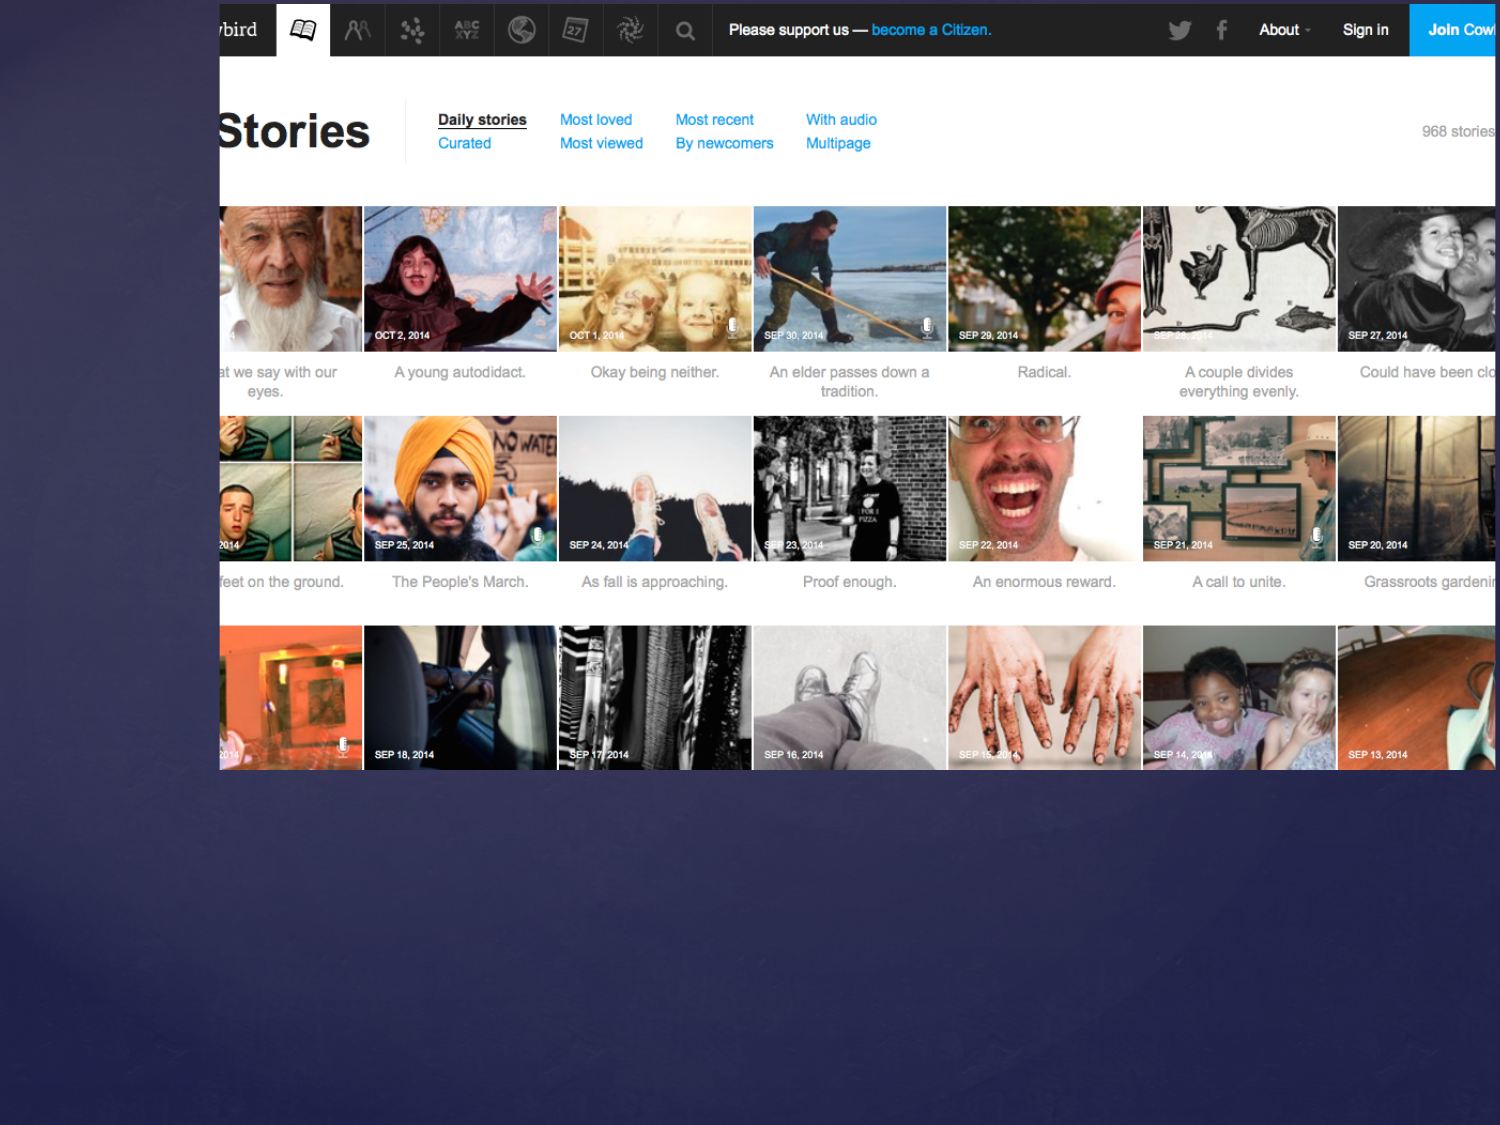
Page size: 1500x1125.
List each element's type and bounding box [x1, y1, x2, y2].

list [219, 3, 1496, 771]
